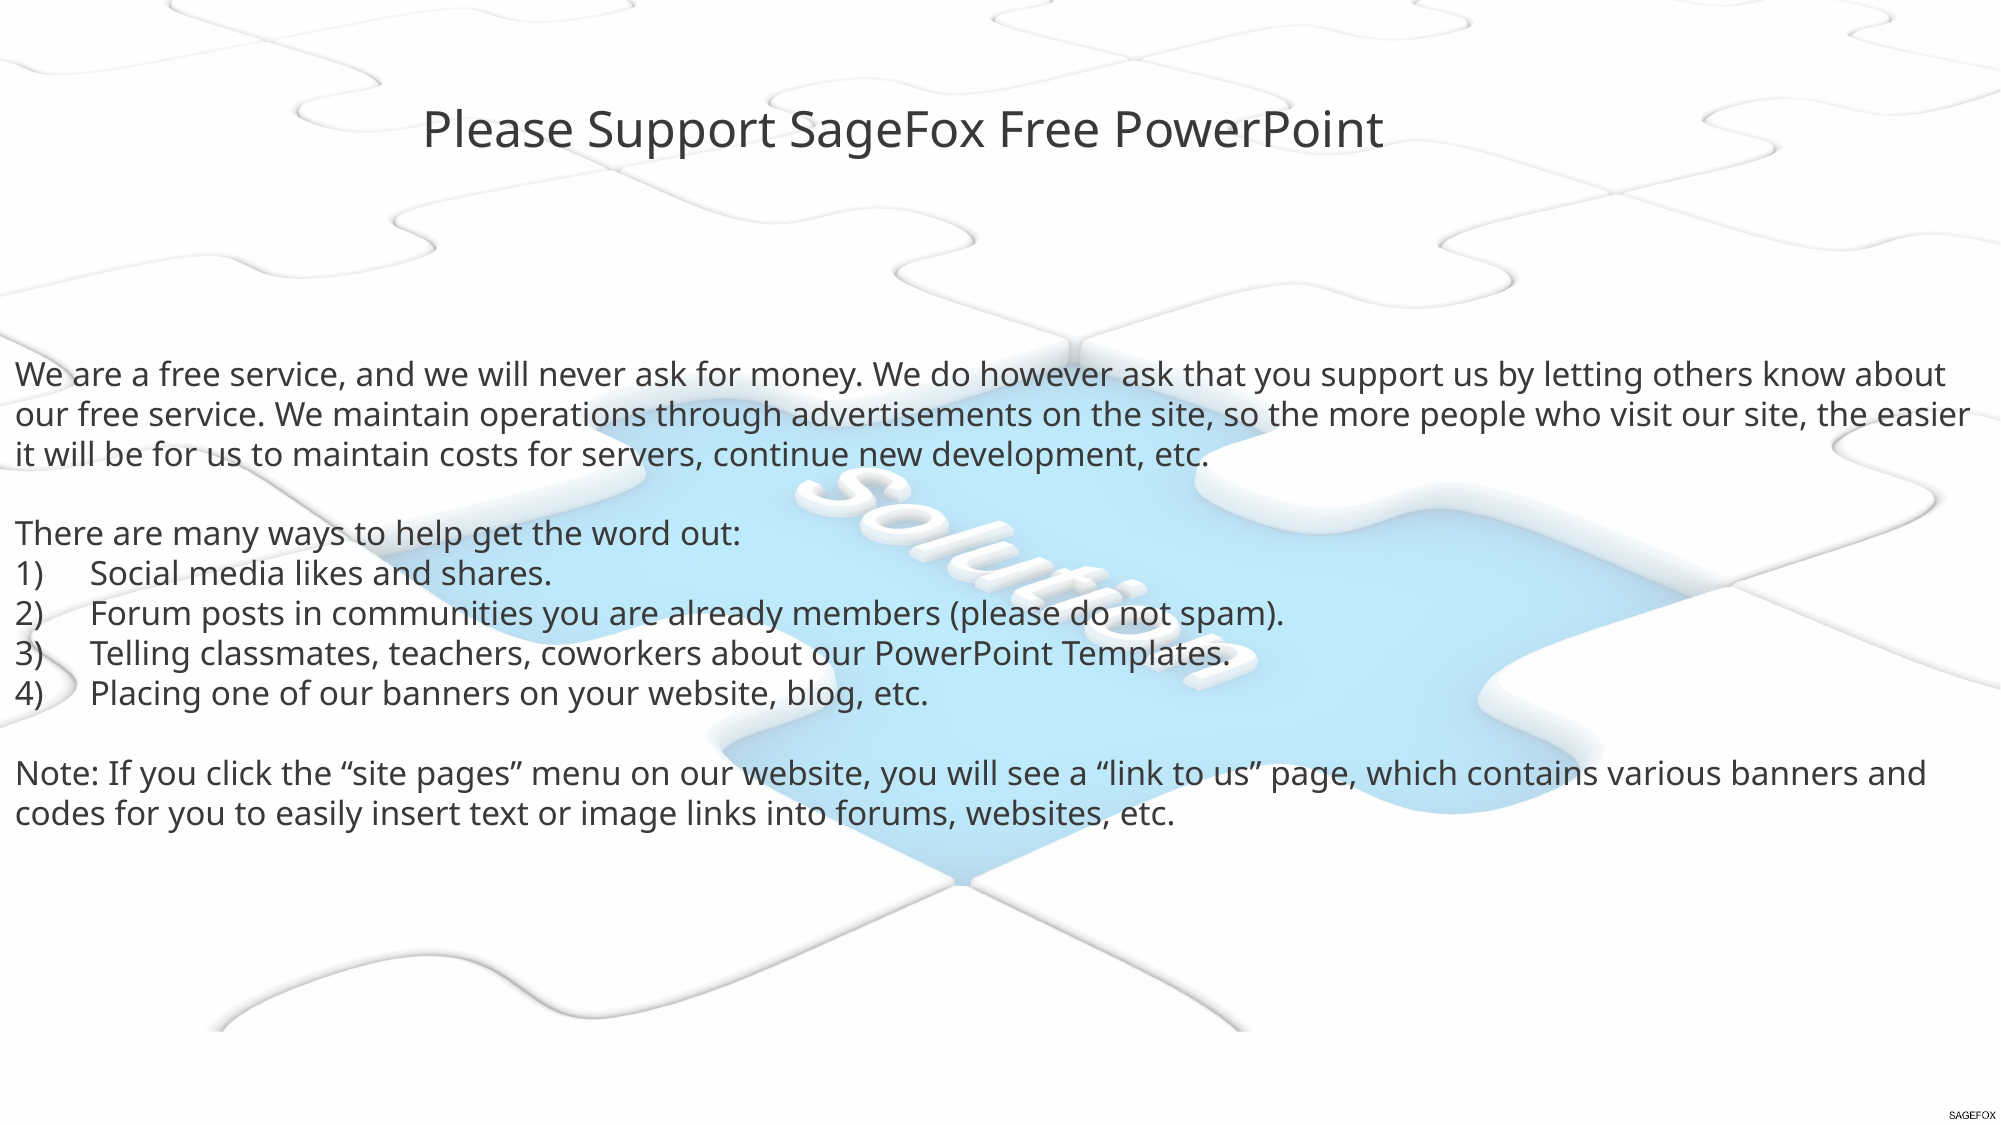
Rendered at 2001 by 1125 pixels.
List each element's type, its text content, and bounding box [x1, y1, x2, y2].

text_box We are a free service, and we will never ask for money. We do however ask that you support us by letting others know about our free service. We maintain operations through advertisements on the site, so the more people who visit our site, the easier it will be for us to maintain costs for servers, continue new development, etc. There are many ways to help get the word out: Social media likes and shares. Forum posts in communities you are already members (please do not spam). Telling classmates, teachers, coworkers about our PowerPoint Templates. Placing one of our banners on your website, blog, etc. Note: If you click the “site pages” menu on our website, you will see a “link to us” page, which contains various banners and codes for you to easily insert text or image links into forums, websites, etc. [0, 0, 2000, 1125]
title Please Support SageFox Free PowerPoint [363, 72, 1444, 190]
